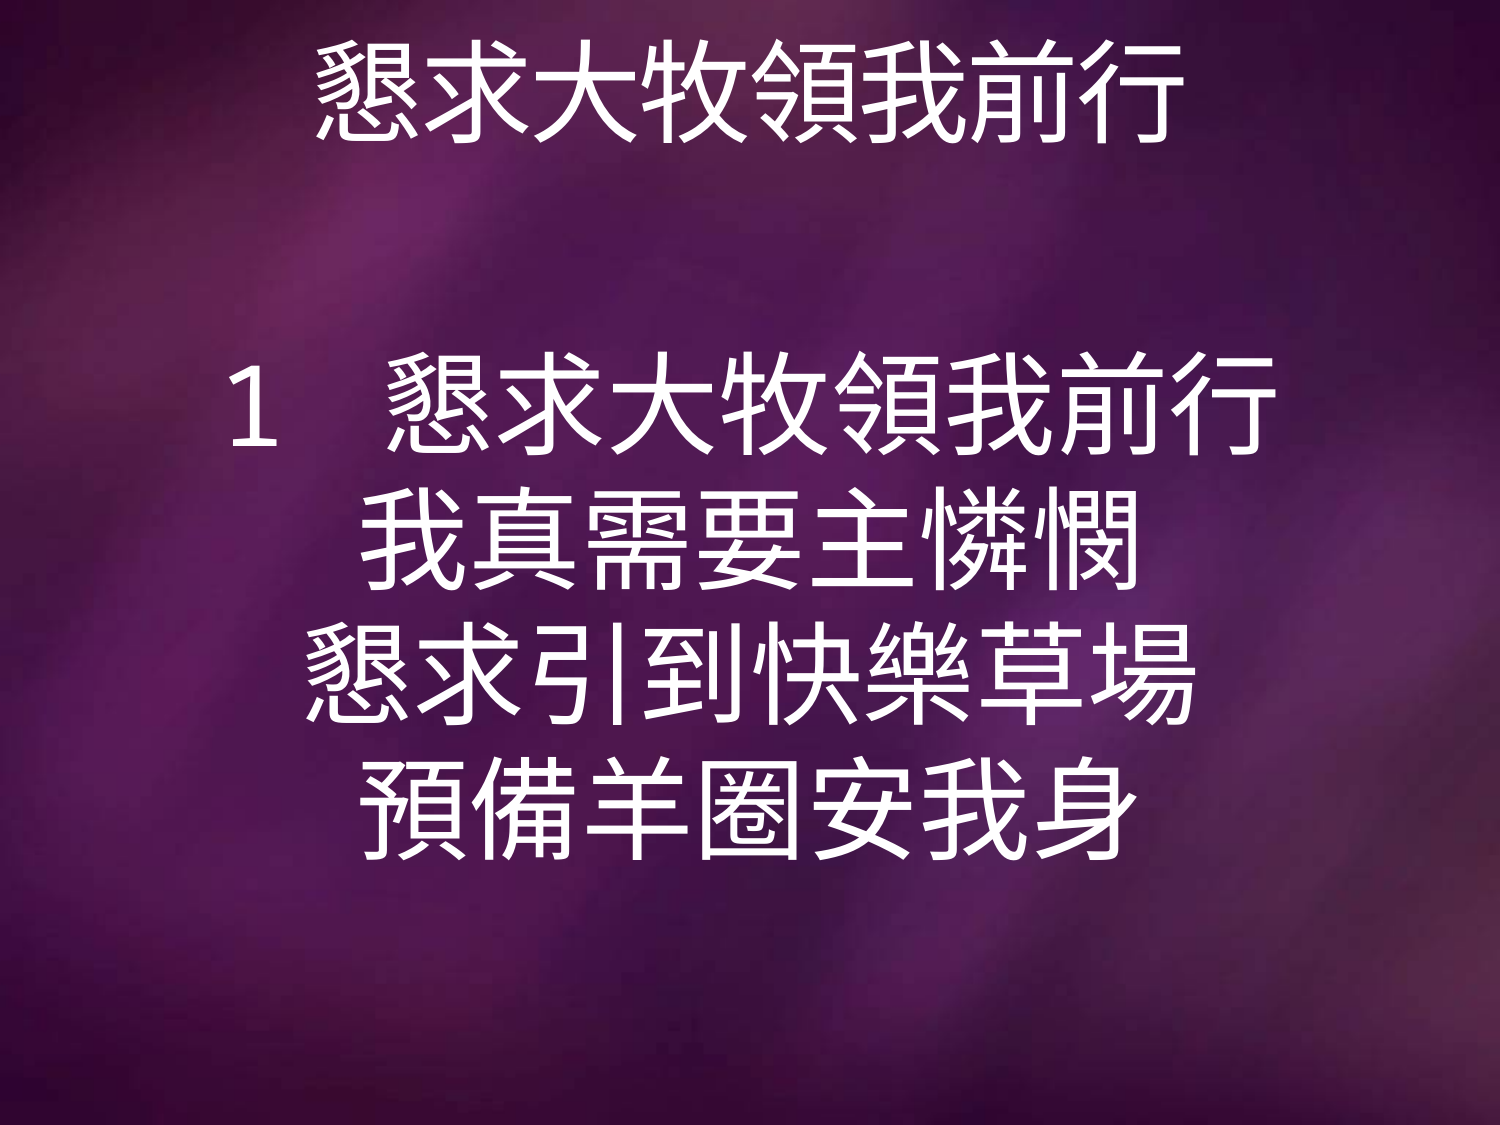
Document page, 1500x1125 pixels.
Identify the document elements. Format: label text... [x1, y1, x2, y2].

title 懇求大牧領我前行 [62, 37, 1438, 161]
list 1 懇求大牧領我前行 我真需要主憐憫 懇求引到快樂草場 預備羊圈安我身 [62, 334, 1438, 880]
picture [0, 0, 1500, 1125]
